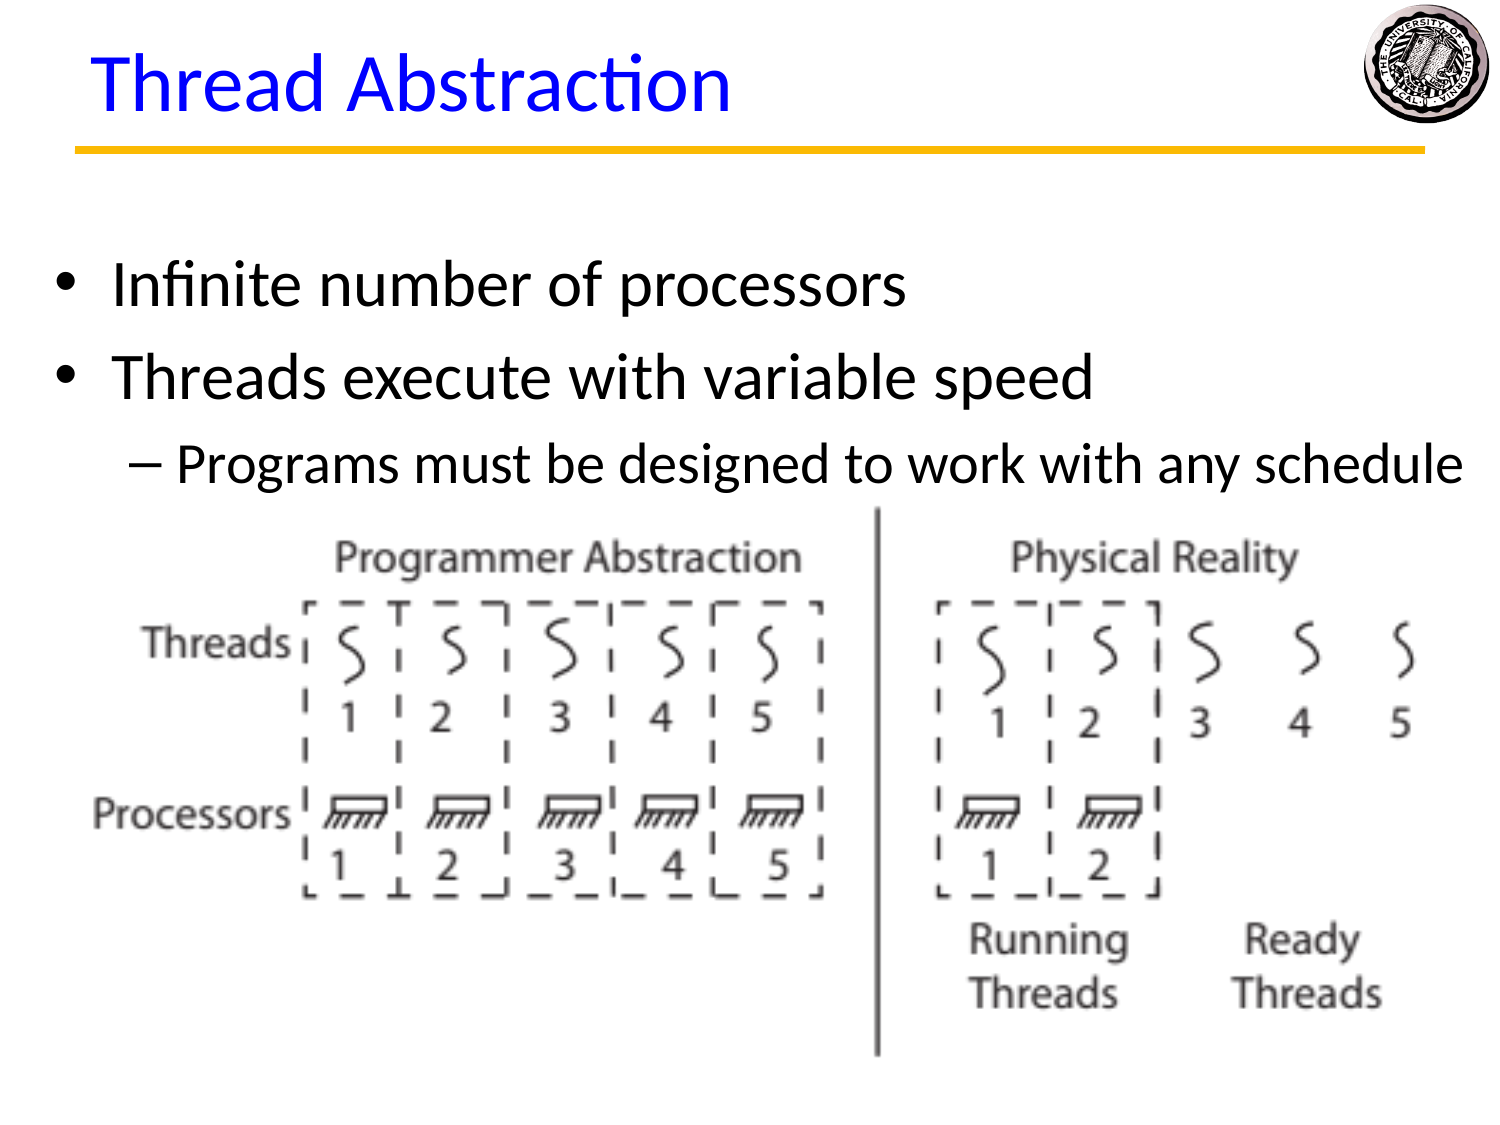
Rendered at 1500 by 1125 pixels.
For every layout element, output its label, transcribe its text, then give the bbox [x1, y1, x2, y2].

picture [74, 409, 1426, 1125]
list Infinite number of processors Threads execute with variable speed Programs must be designed to work with any schedule [39, 232, 1500, 975]
picture [1350, 0, 1500, 127]
title Thread Abstraction [75, 6, 1425, 150]
